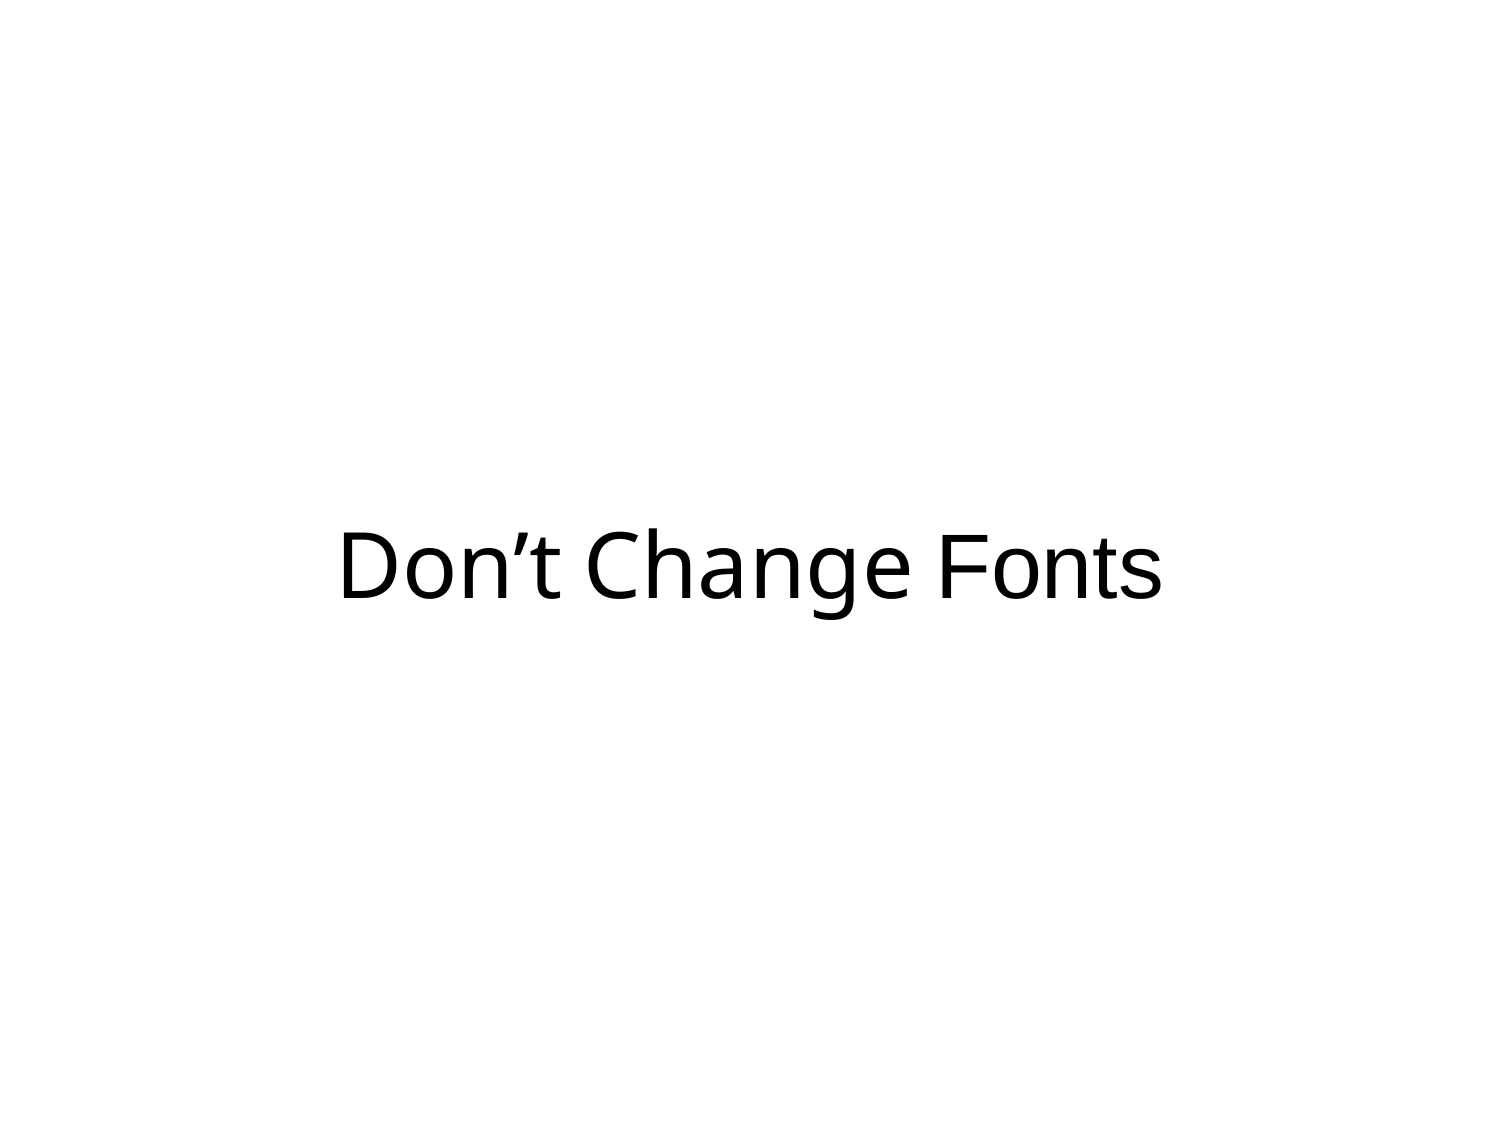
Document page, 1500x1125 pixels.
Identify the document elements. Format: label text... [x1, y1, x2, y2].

text_box Don’t Change Fonts [231, 499, 1269, 624]
